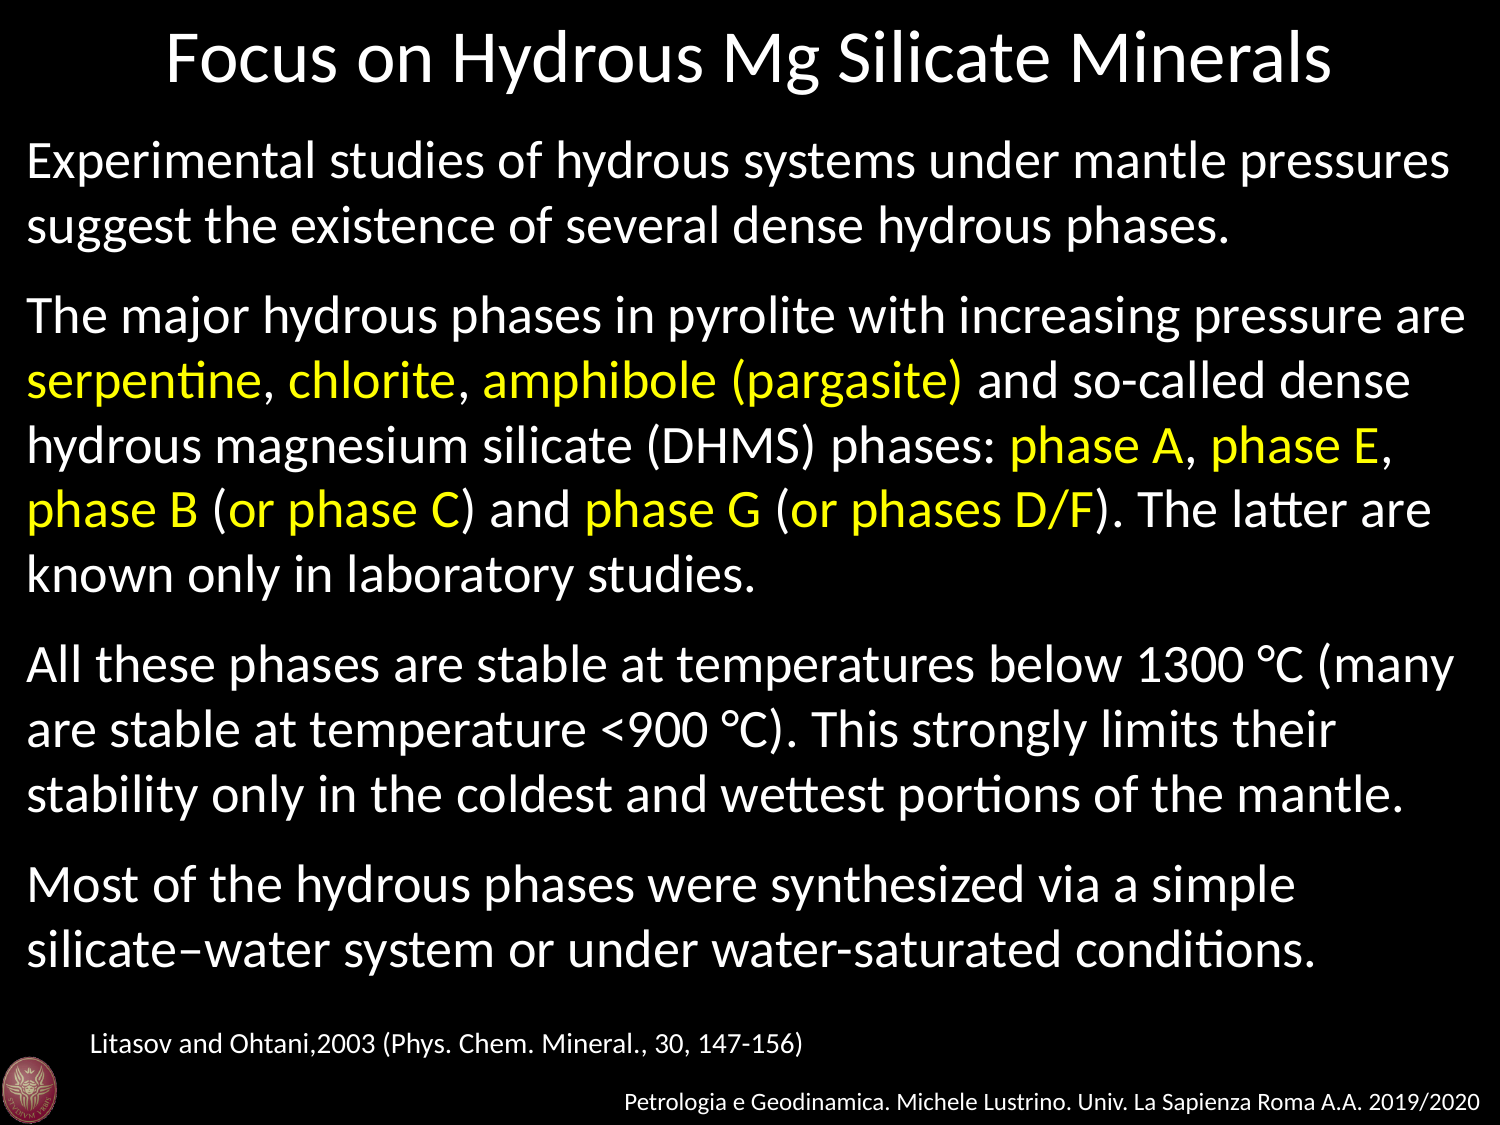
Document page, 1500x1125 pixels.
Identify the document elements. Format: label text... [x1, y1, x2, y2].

text_box Focus on Hydrous Mg Silicate Minerals [0, 0, 1500, 105]
picture [0, 1055, 60, 1125]
text_box Litasov and Ohtani,2003 (Phys. Chem. Mineral., 30, 147-156) [75, 1016, 944, 1067]
text_box Experimental studies of hydrous systems under mantle pressures suggest the existence of several dense hydrous phases. The major hydrous phases in pyrolite with increasing pressure are serpentine, chlorite, amphibole (pargasite) and so-called dense hydrous magnesium silicate (DHMS) phases: phase A, phase E, phase B (or phase C) and phase G (or phases D/F). The latter are known only in laboratory studies. All these phases are stable at temperatures below 1300 °C (many are stable at temperature <900 °C). This strongly limits their stability only in the coldest and wettest portions of the mantle. Most of the hydrous phases were synthesized via a simple silicate–water system or under water-saturated conditions. [11, 116, 1500, 986]
